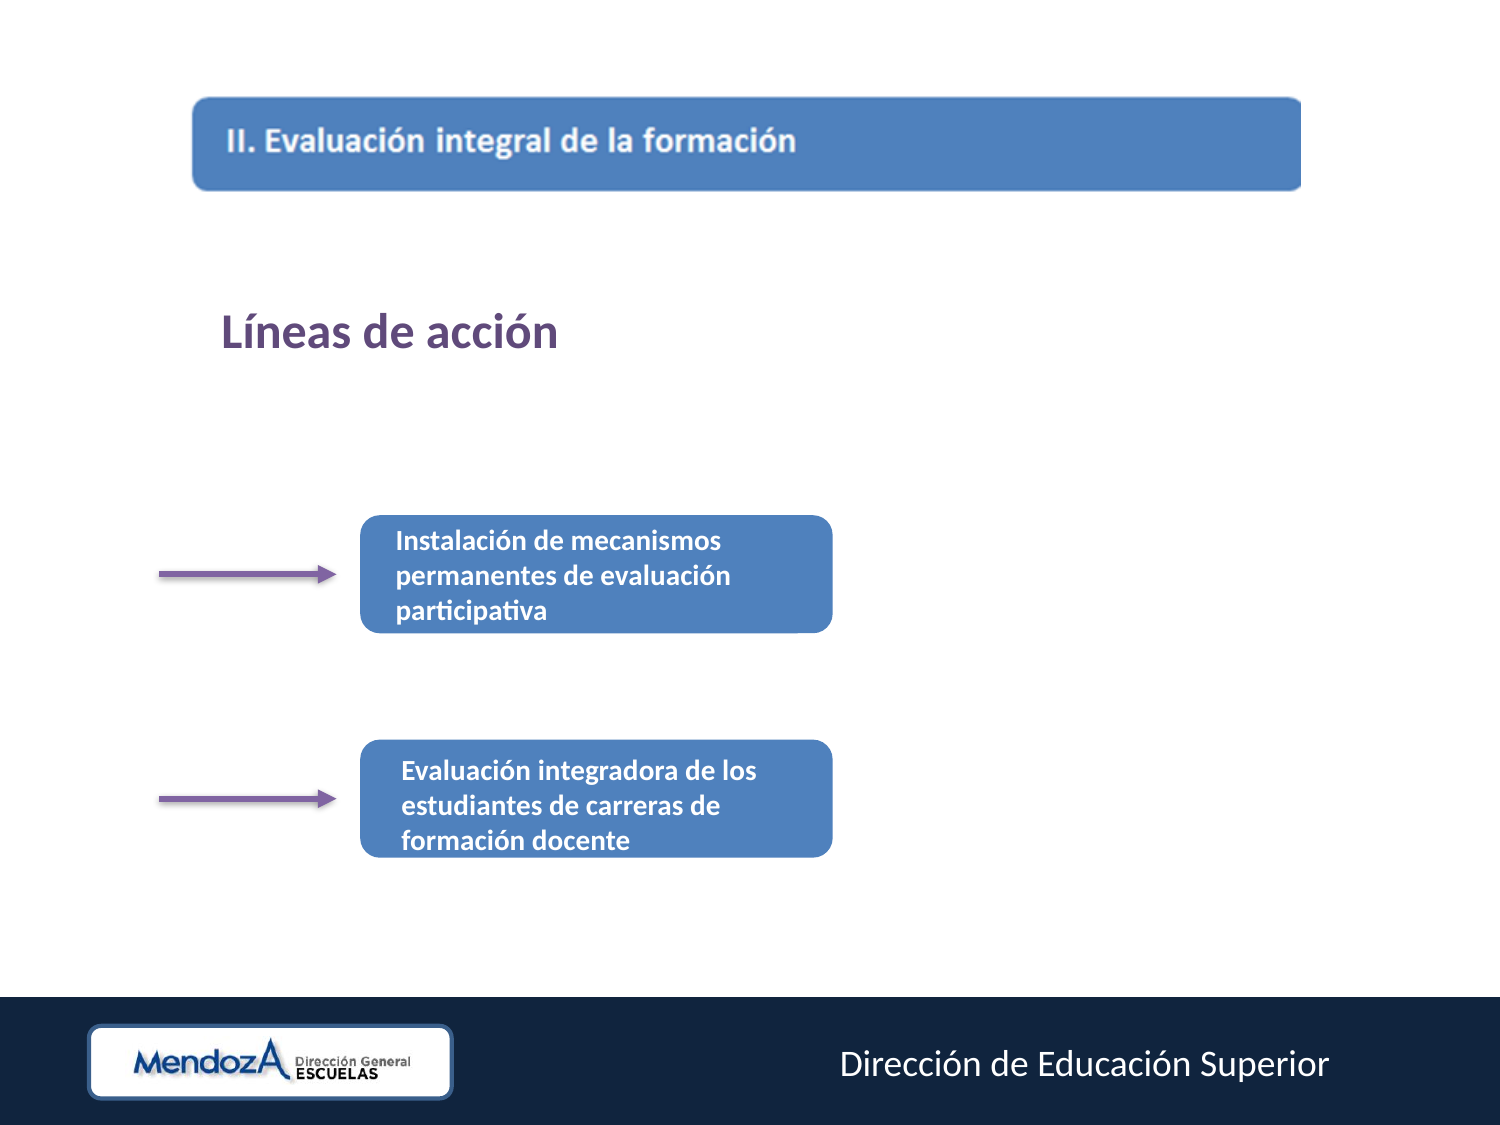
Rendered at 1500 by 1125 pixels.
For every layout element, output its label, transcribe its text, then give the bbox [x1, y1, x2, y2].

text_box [359, 739, 833, 858]
text_box [0, 997, 1500, 1125]
text_box Dirección de Educación Superior [825, 1031, 1398, 1092]
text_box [88, 1025, 452, 1099]
text_box Líneas de acción [206, 290, 987, 366]
picture [182, 89, 1301, 206]
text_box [359, 514, 833, 634]
